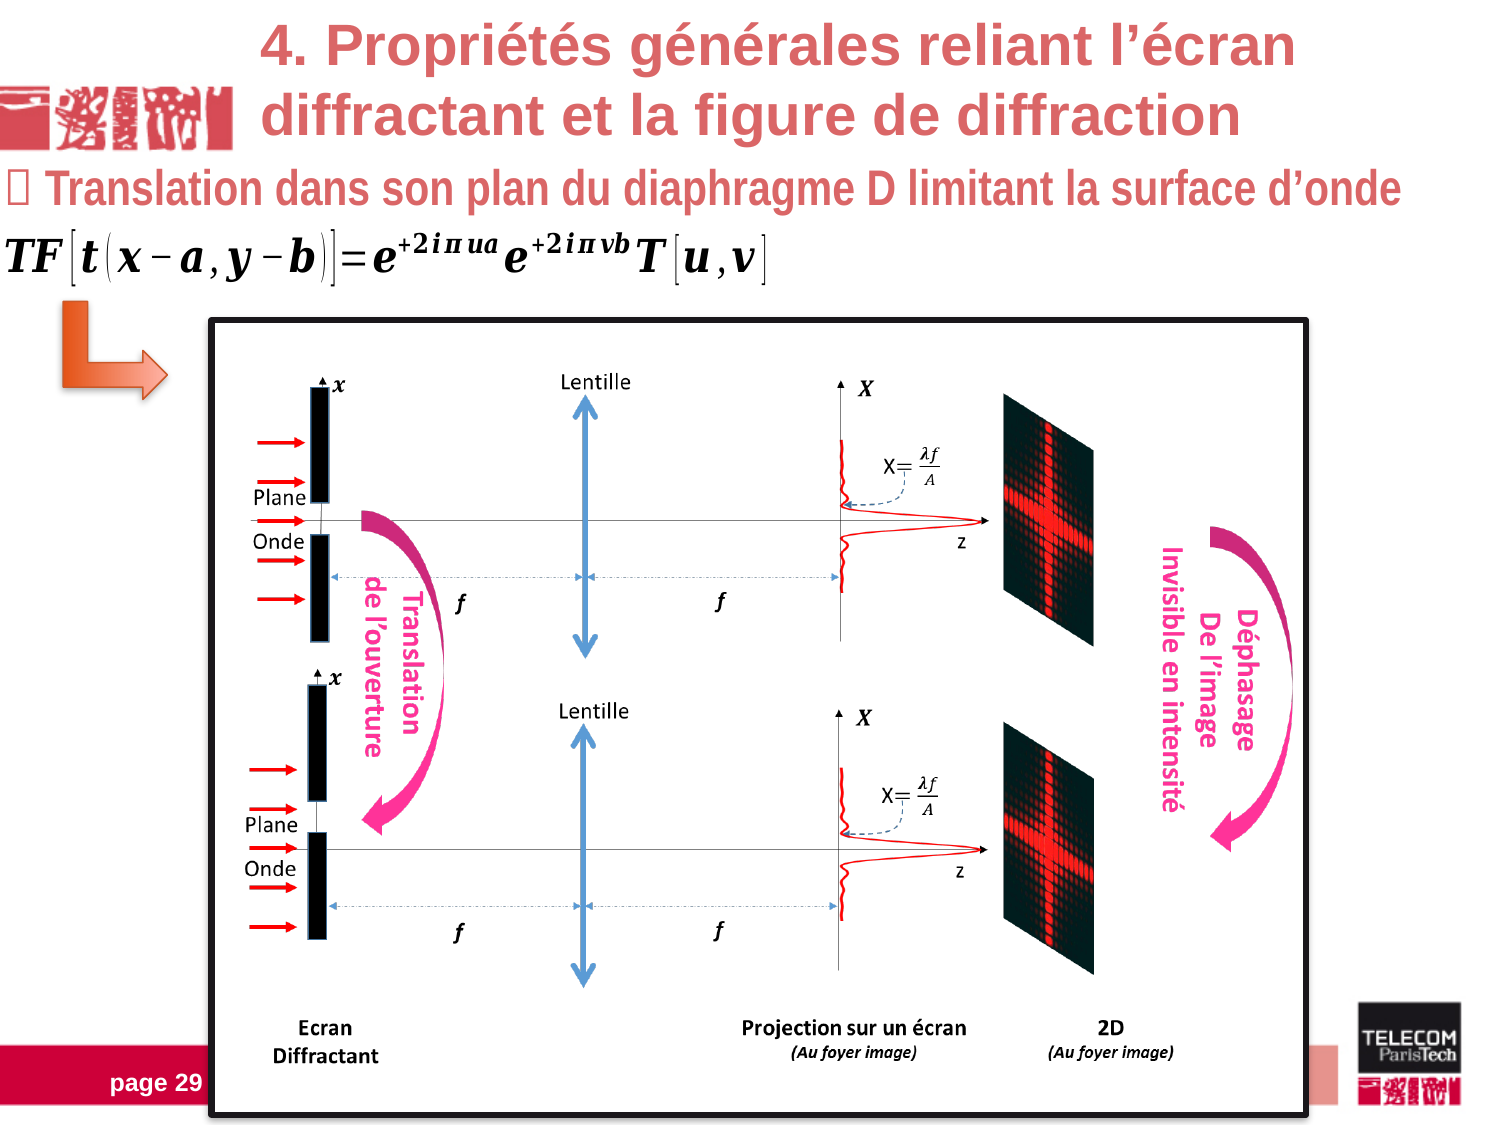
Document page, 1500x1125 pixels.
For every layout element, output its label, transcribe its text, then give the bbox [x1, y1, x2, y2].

picture [0, 0, 1500, 1125]
text_box  Translation dans son plan du diaphragme D limitant la surface d’onde [0, 148, 1476, 233]
picture [620, 241, 625, 251]
slide_number page 28 [94, 1058, 206, 1107]
text_box [211, 319, 1307, 1115]
text_box COM101 Chap3 : Diffraction [1312, 1048, 1461, 1113]
text_box [62, 300, 168, 401]
text_box 4. Propriétés générales reliant l’écran diffractant et la figure de diffraction [245, 0, 1458, 90]
